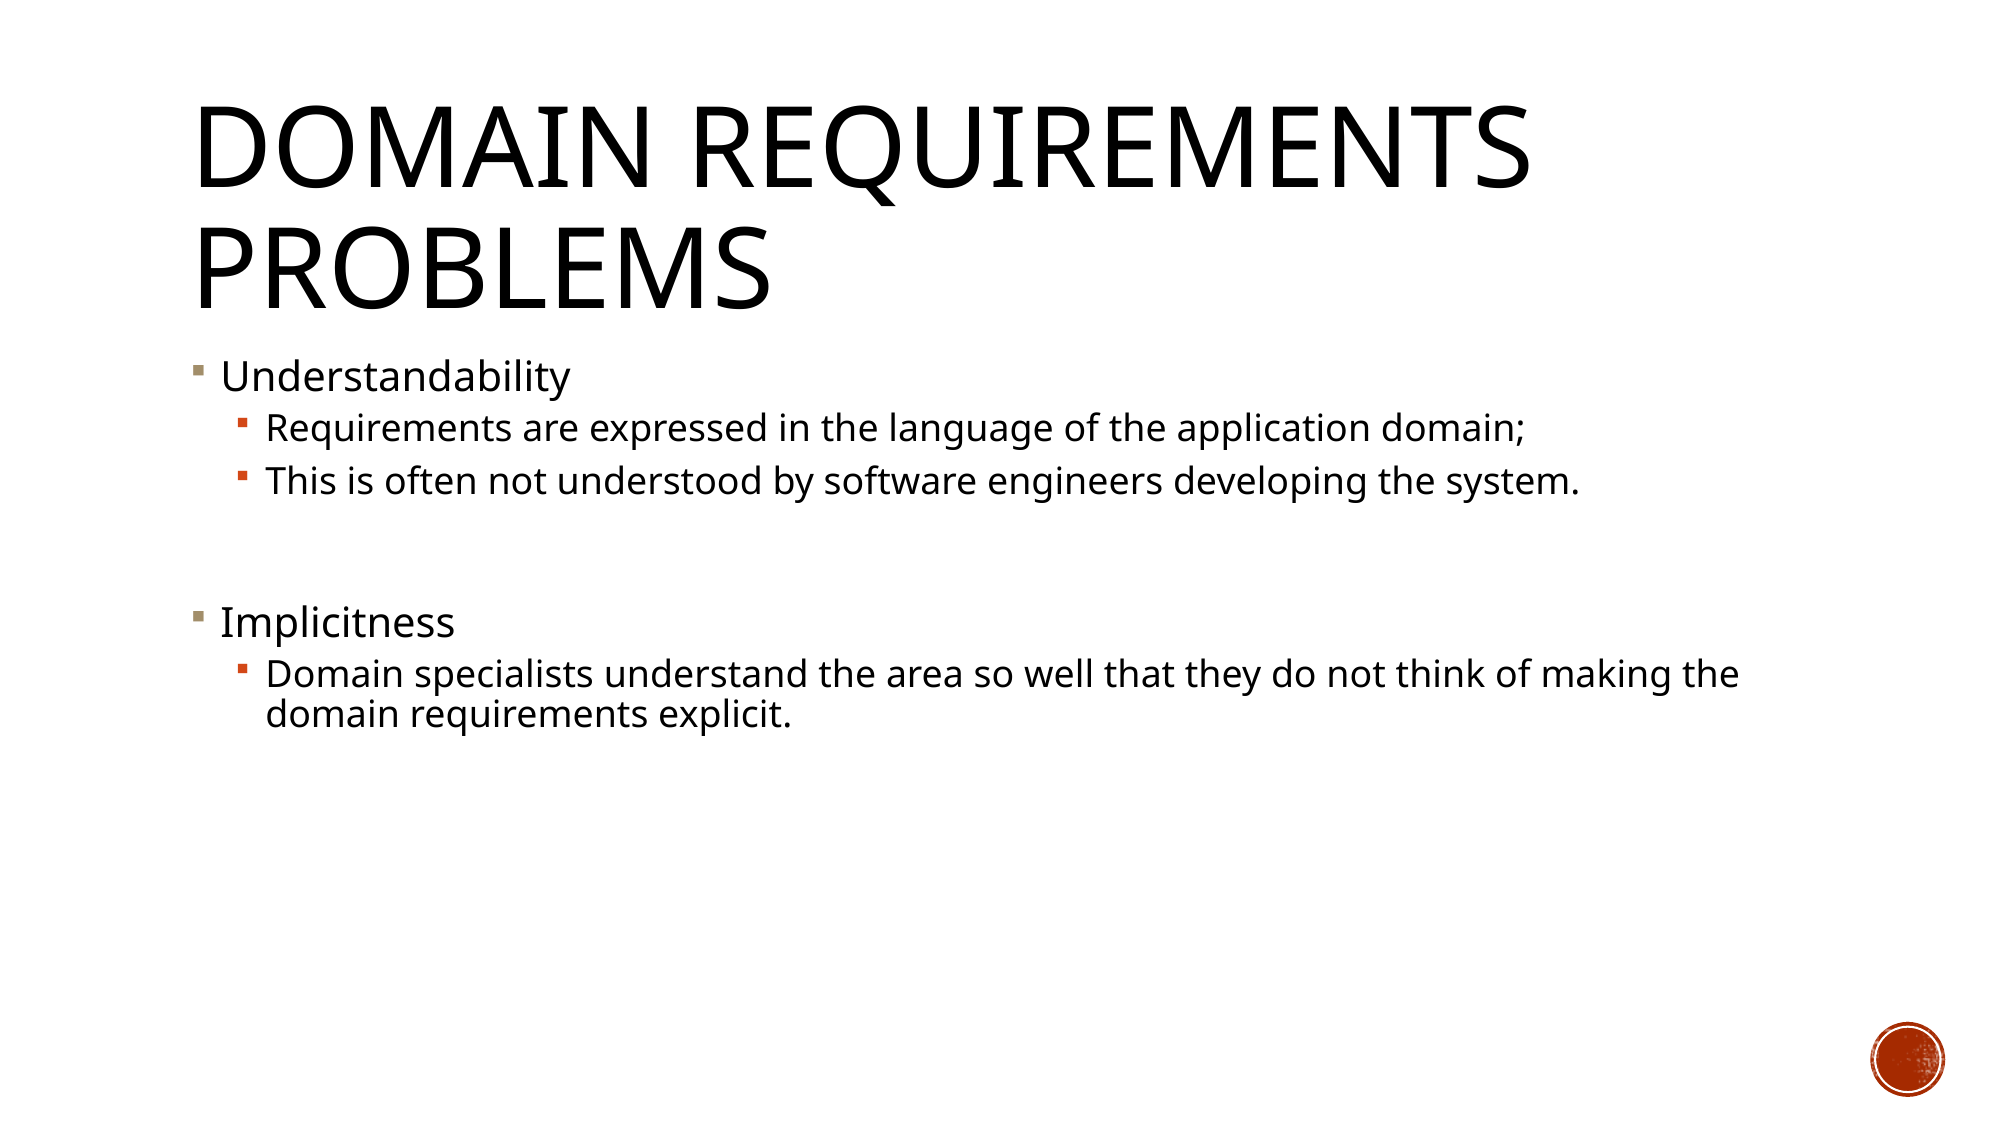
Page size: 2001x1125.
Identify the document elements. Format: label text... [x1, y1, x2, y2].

title Domain requirements problems [175, 79, 1826, 344]
list Understandability Requirements are expressed in the language of the application domain; This is often not understood by software engineers developing the system. Implicitness Domain specialists understand the area so well that they do not think of making the domain requirements explicit. [175, 348, 1826, 1013]
